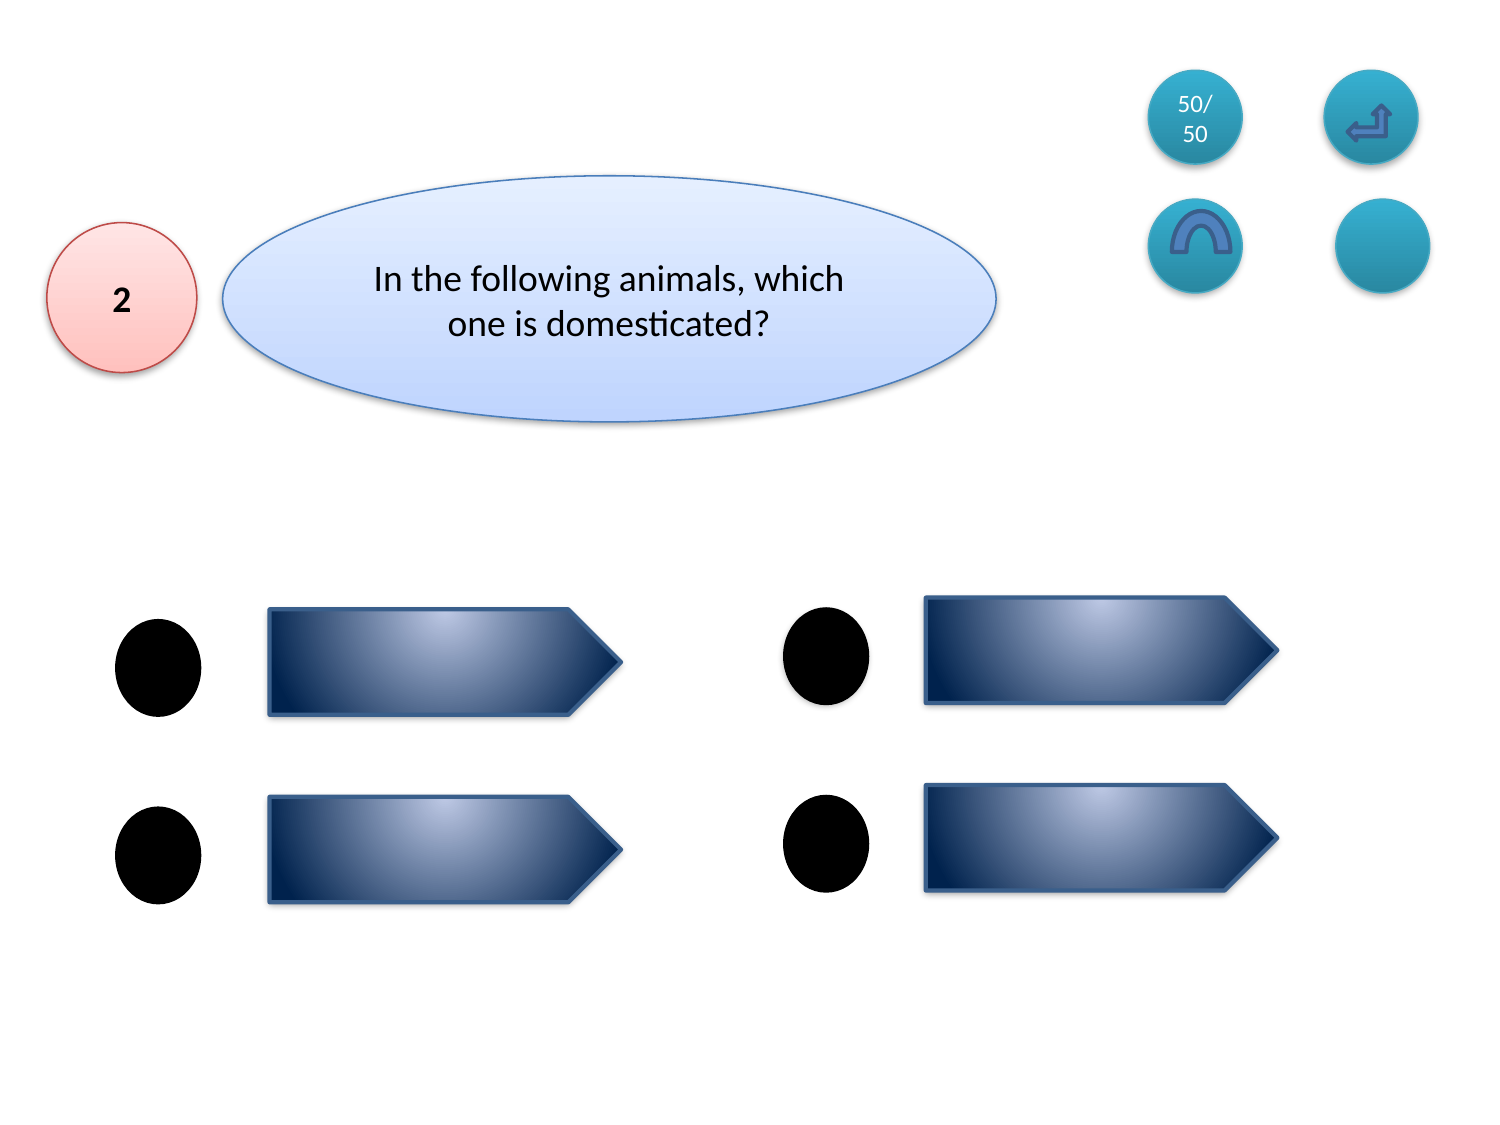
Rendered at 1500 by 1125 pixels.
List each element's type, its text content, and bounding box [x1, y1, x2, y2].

text_box [783, 794, 870, 893]
text_box [267, 794, 624, 905]
text_box [923, 782, 1280, 893]
text_box [923, 595, 1280, 706]
text_box [267, 607, 624, 717]
text_box [115, 618, 202, 717]
text_box 50/50 [1147, 69, 1243, 165]
text_box [1323, 69, 1419, 165]
text_box [1169, 208, 1233, 255]
text_box 2 [46, 221, 198, 374]
text_box [1147, 198, 1243, 294]
text_box [1345, 103, 1393, 143]
text_box [783, 607, 870, 706]
text_box [115, 806, 202, 905]
text_box In the following animals, which one is domesticated? [221, 174, 997, 423]
text_box [1335, 198, 1431, 294]
